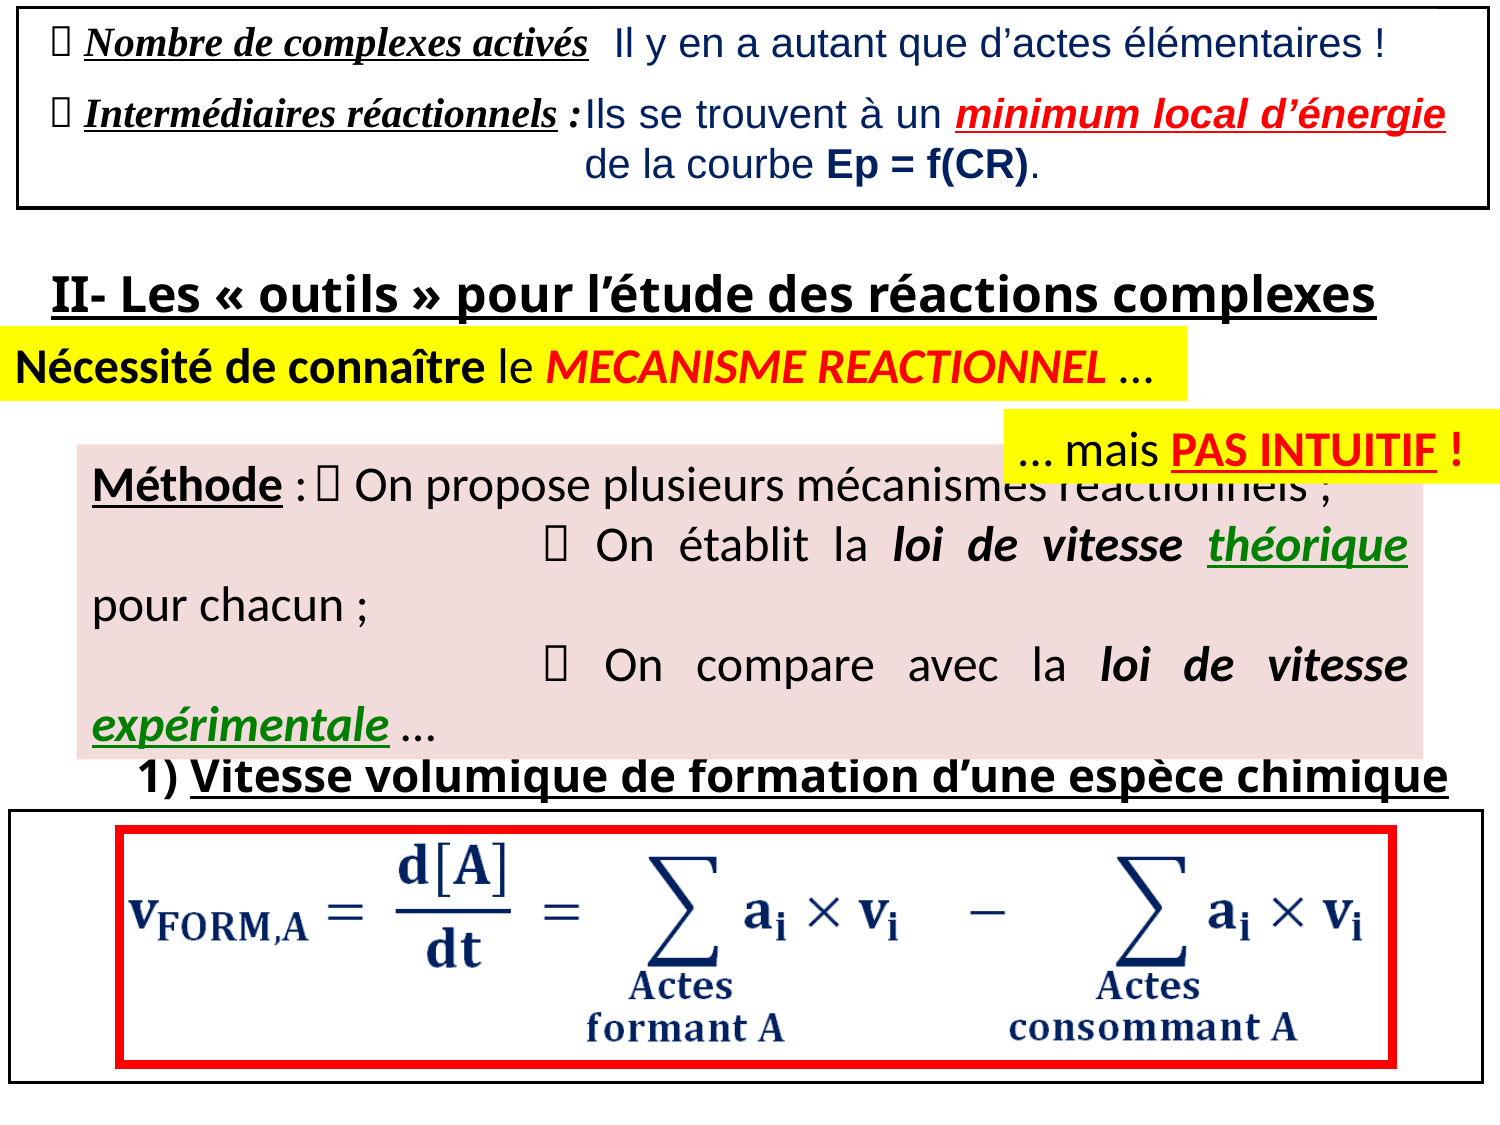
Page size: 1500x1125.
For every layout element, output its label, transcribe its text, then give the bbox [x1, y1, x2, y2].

text_box II- Les « outils » pour l’étude des réactions complexes [36, 255, 1392, 330]
text_box Ils se trouvent à un minimum local d’énergie de la courbe Ep = f(CR). [569, 79, 1462, 195]
text_box [9, 810, 1483, 1083]
text_box Nécessité de connaître le MECANISME REACTIONNEL … [0, 326, 1188, 401]
text_box  Nombre de complexes activés :  Intermédiaires réactionnels : [17, 7, 1489, 208]
text_box 1) Vitesse volumique de formation d’une espèce chimique [0, 734, 1465, 810]
text_box Méthode :  On propose plusieurs mécanismes réactionnels ;  On établit la loi de vitesse théorique pour chacun ;  On compare avec la loi de vitesse expérimentale … [76, 444, 1424, 760]
picture [123, 833, 1388, 1061]
text_box … mais PAS INTUITIF ! [1003, 408, 1500, 484]
text_box Il y en a autant que d’actes élémentaires ! [598, 8, 1438, 74]
